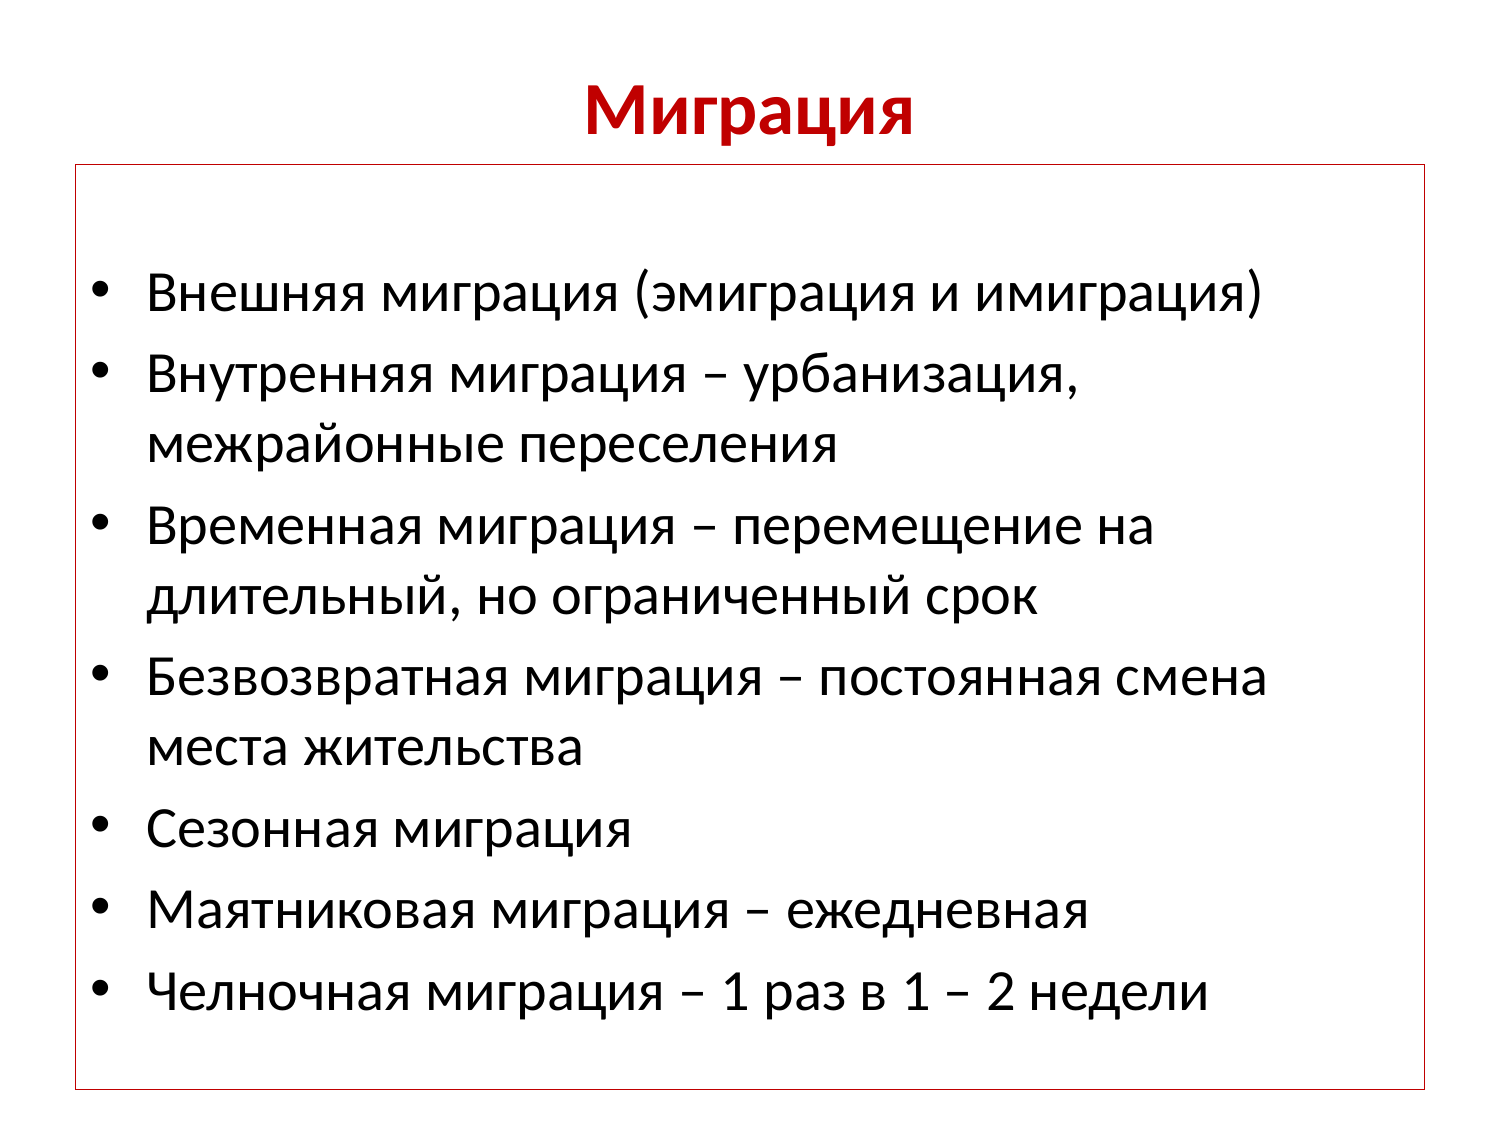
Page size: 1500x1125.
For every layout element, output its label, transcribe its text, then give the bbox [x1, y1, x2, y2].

title Миграция [75, 45, 1425, 164]
list Внешняя миграция (эмиграция и имиграция) Внутренняя миграция – урбанизация, межрайонные переселения Временная миграция – перемещение на длительный, но ограниченный срок Безвозвратная миграция – постоянная смена места жительства Сезонная миграция Маятниковая миграция – ежедневная Челночная миграция – 1 раз в 1 – 2 недели [75, 164, 1425, 1090]
